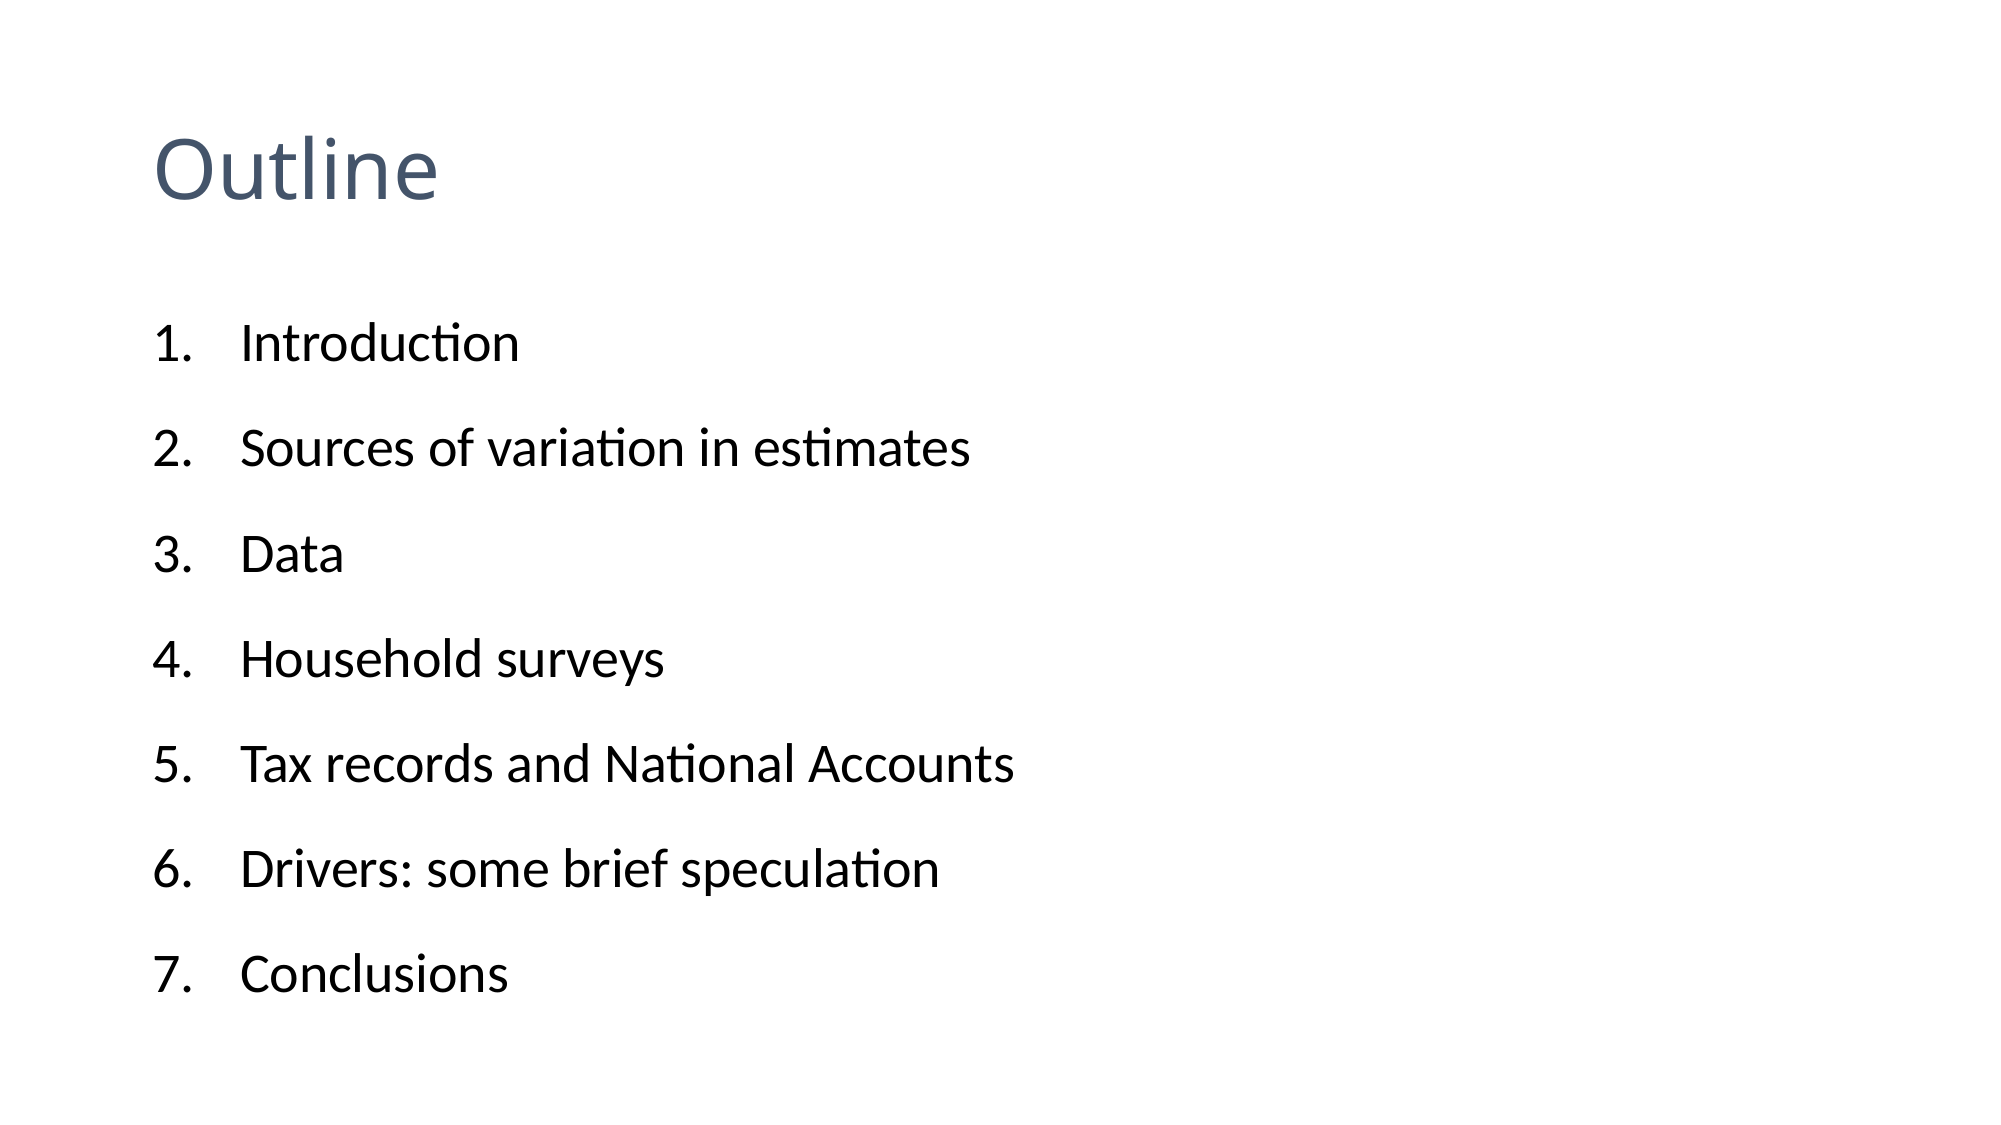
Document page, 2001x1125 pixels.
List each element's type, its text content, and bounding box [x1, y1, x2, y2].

title Outline [137, 59, 1863, 278]
list Introduction Sources of variation in estimates Data Household surveys Tax records and National Accounts Drivers: some brief speculation Conclusions [137, 306, 1863, 1021]
